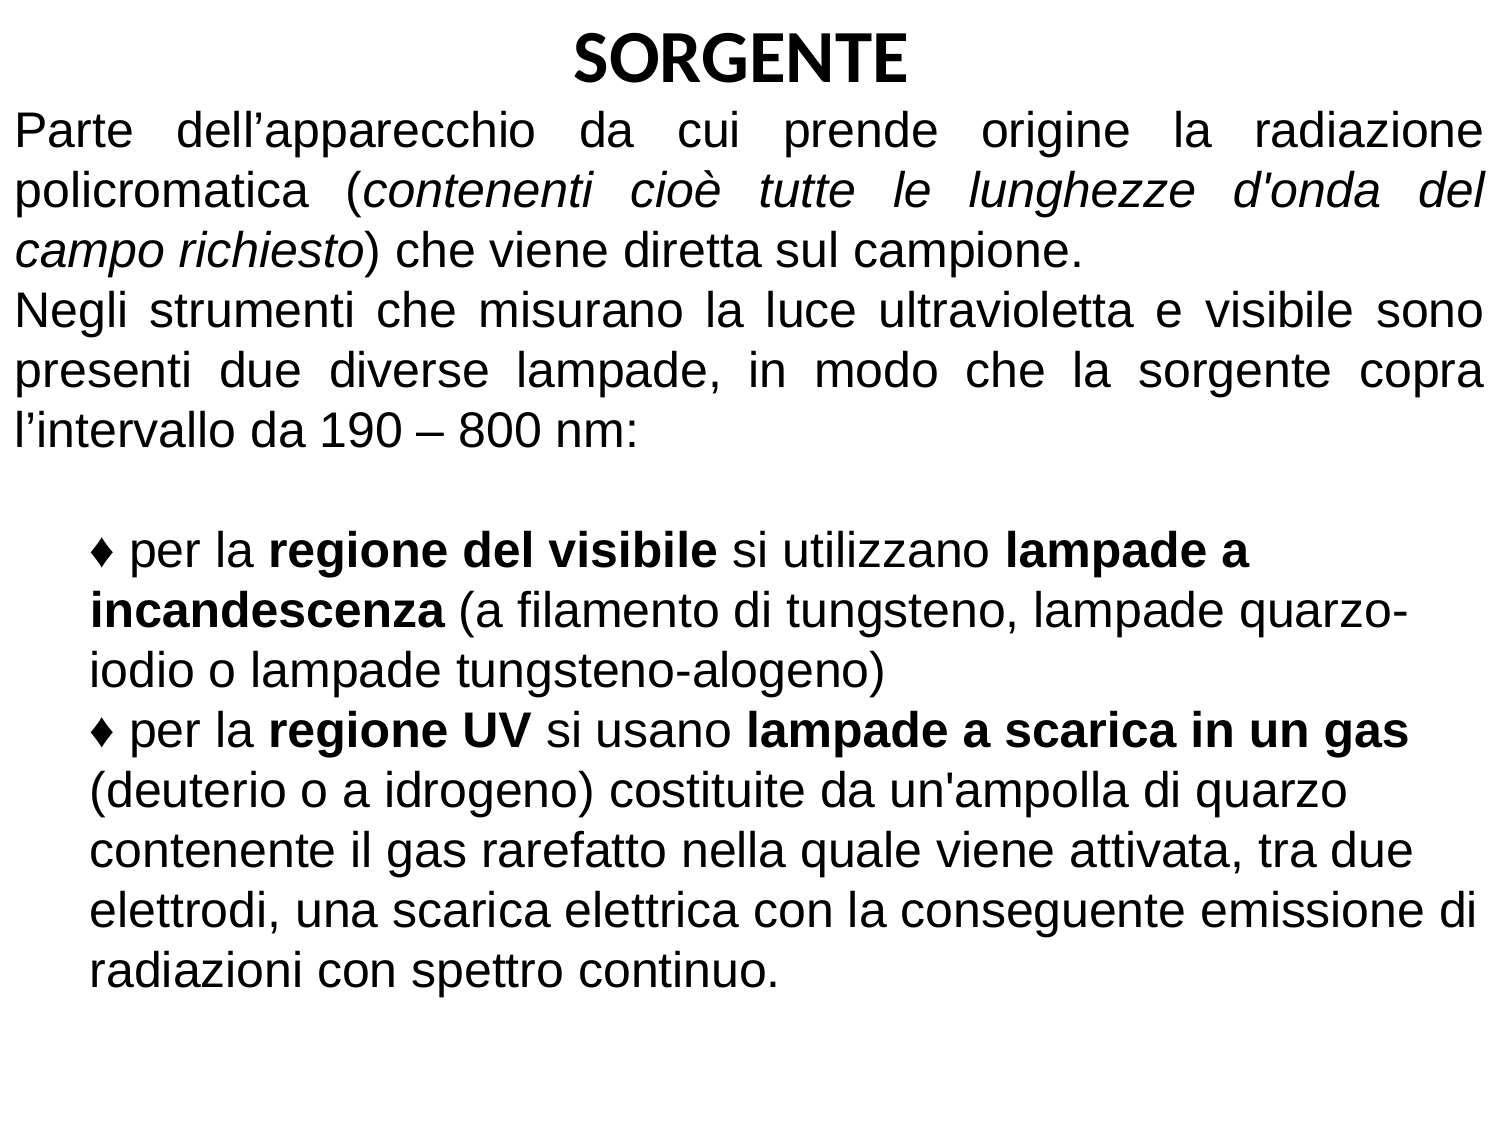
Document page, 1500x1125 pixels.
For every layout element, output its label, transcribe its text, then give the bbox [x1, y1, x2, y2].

text_box SORGENTE Parte dell’apparecchio da cui prende origine la radiazione policromatica (contenenti cioè tutte le lunghezze d'onda del campo richiesto) che viene diretta sul campione. Negli strumenti che misurano la luce ultravioletta e visibile sono presenti due diverse lampade, in modo che la sorgente copra l’intervallo da 190 – 800 nm: ♦ per la regione del visibile si utilizzano lampade a incandescenza (a filamento di tungsteno, lampade quarzo-iodio o lampade tungsteno-alogeno) ♦ per la regione UV si usano lampade a scarica in un gas (deuterio o a idrogeno) costituite da un'ampolla di quarzo contenente il gas rarefatto nella quale viene attivata, tra due elettrodi, una scarica elettrica con la conseguente emissione di radiazioni con spettro continuo. [0, 0, 1500, 1060]
